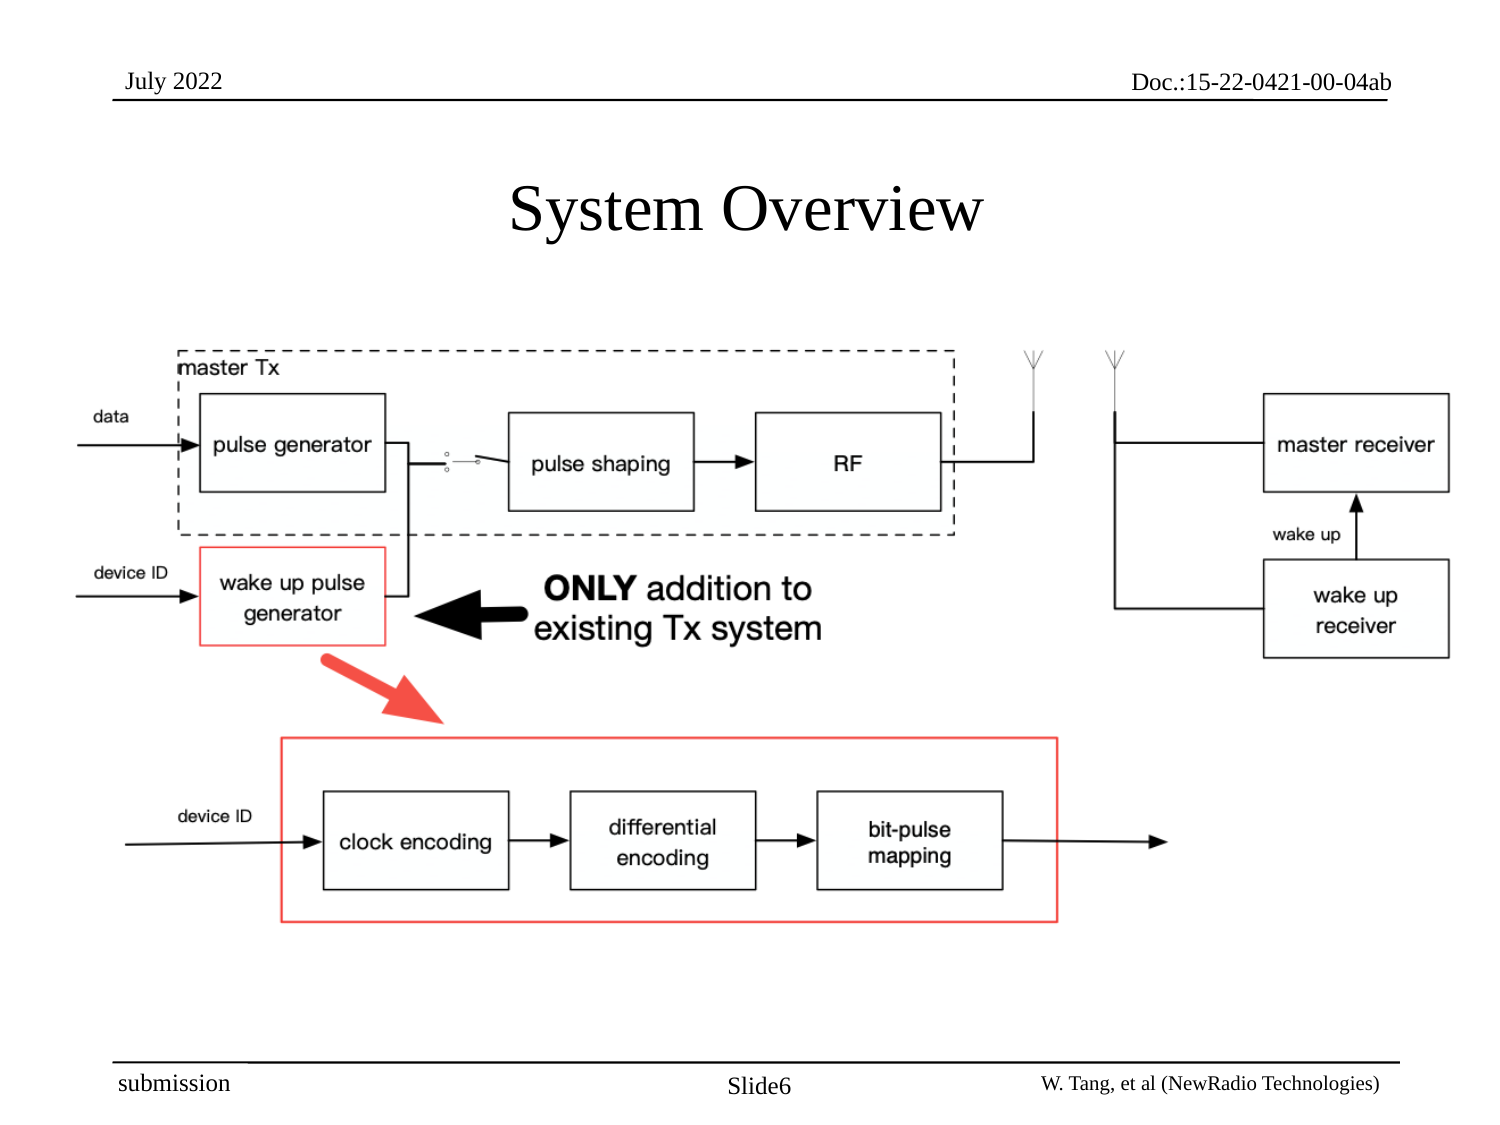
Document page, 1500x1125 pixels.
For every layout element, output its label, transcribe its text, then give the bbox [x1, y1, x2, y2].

picture [74, 324, 1461, 932]
text_box System Overview [109, 156, 1385, 281]
text_box Slide6 [712, 1062, 849, 1125]
text_box submission [110, 1059, 434, 1104]
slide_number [125, 0, 388, 95]
